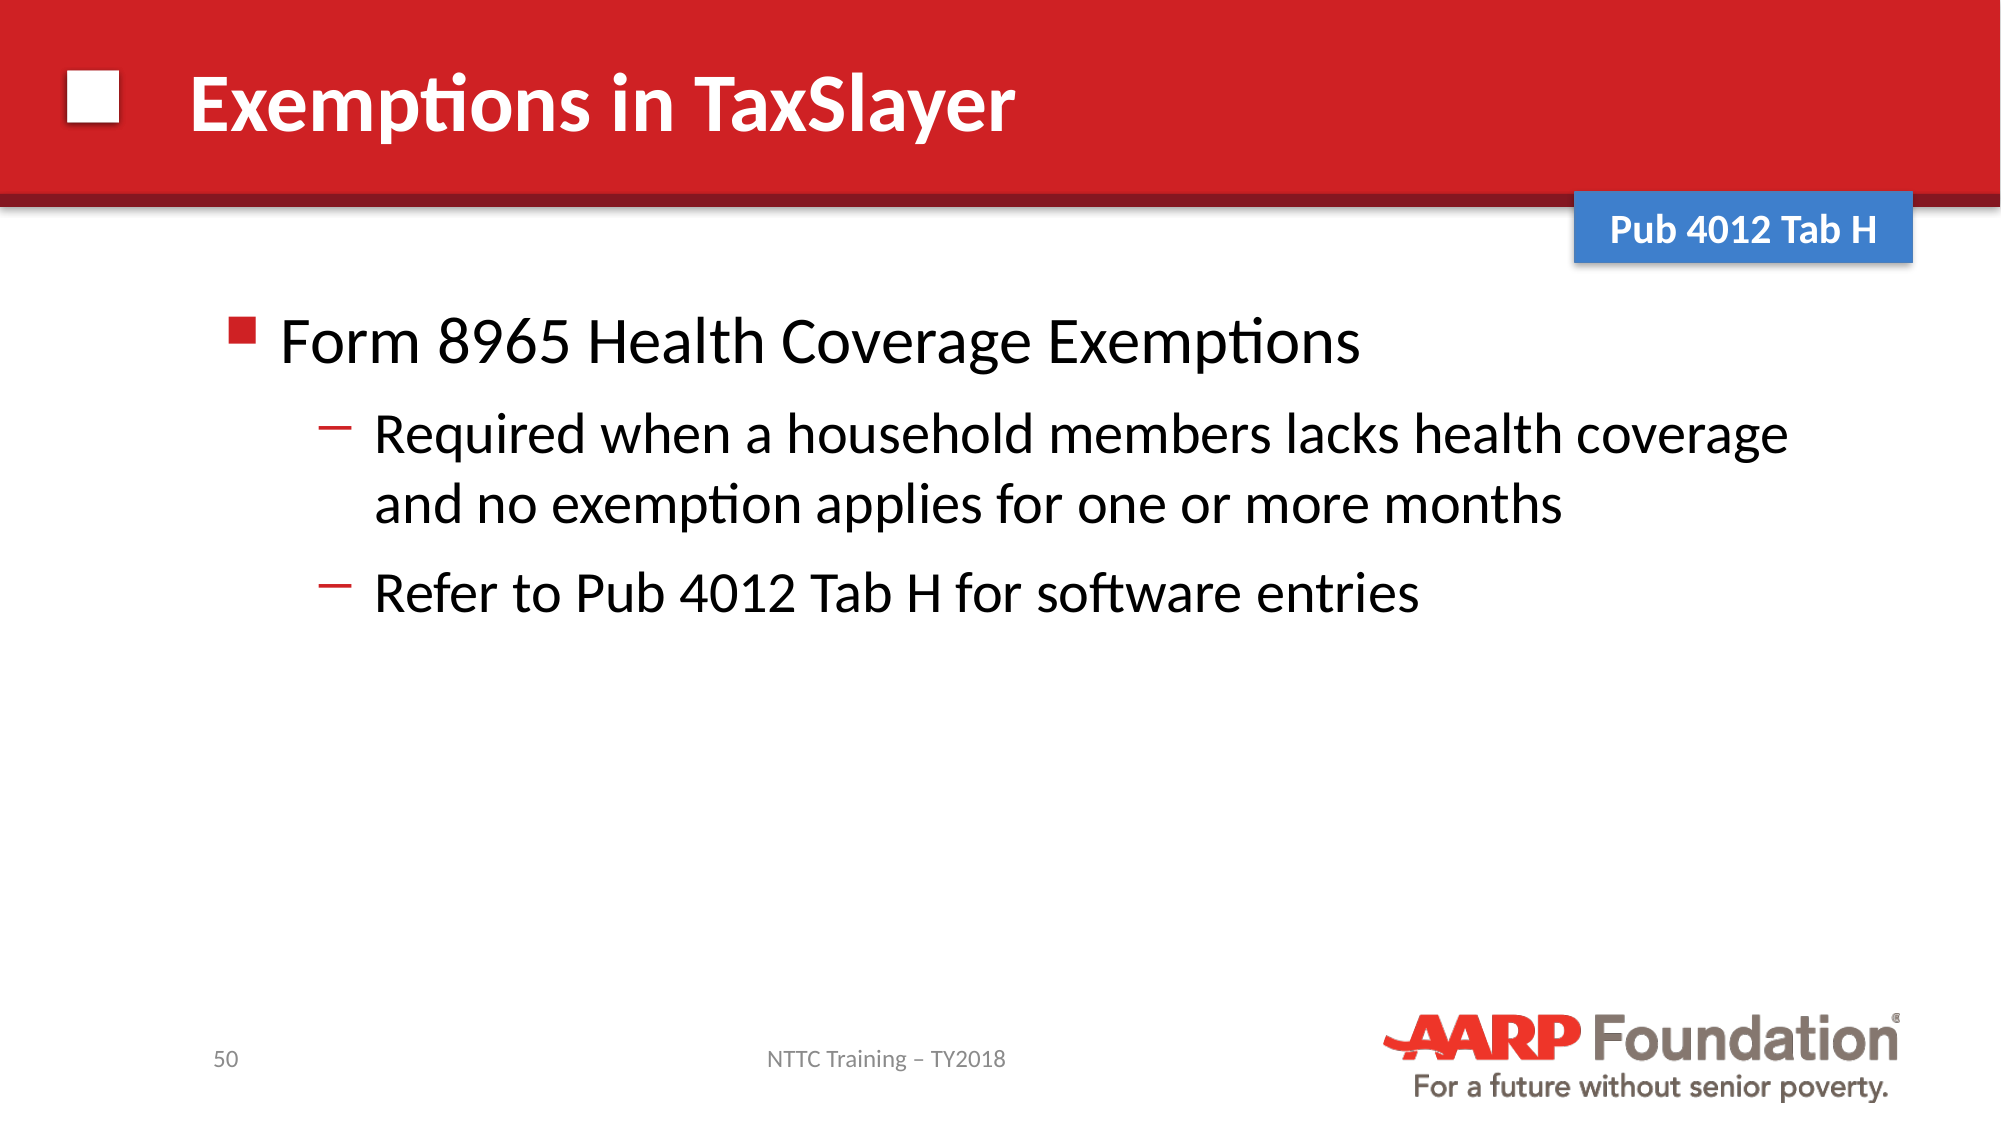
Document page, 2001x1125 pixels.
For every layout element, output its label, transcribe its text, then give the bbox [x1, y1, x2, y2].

list Form 8965 Health Coverage Exemptions Required when a household members lacks health coverage and no exemption applies for one or more months Refer to Pub 4012 Tab H for software entries [209, 288, 1810, 949]
title Exemptions in TaxSlayer [174, 4, 1775, 193]
text_box Pub 4012 Tab H [1574, 191, 1913, 263]
slide_number 50 [99, 1027, 254, 1088]
footer NTTC Training – TY2018 [570, 1027, 1204, 1088]
